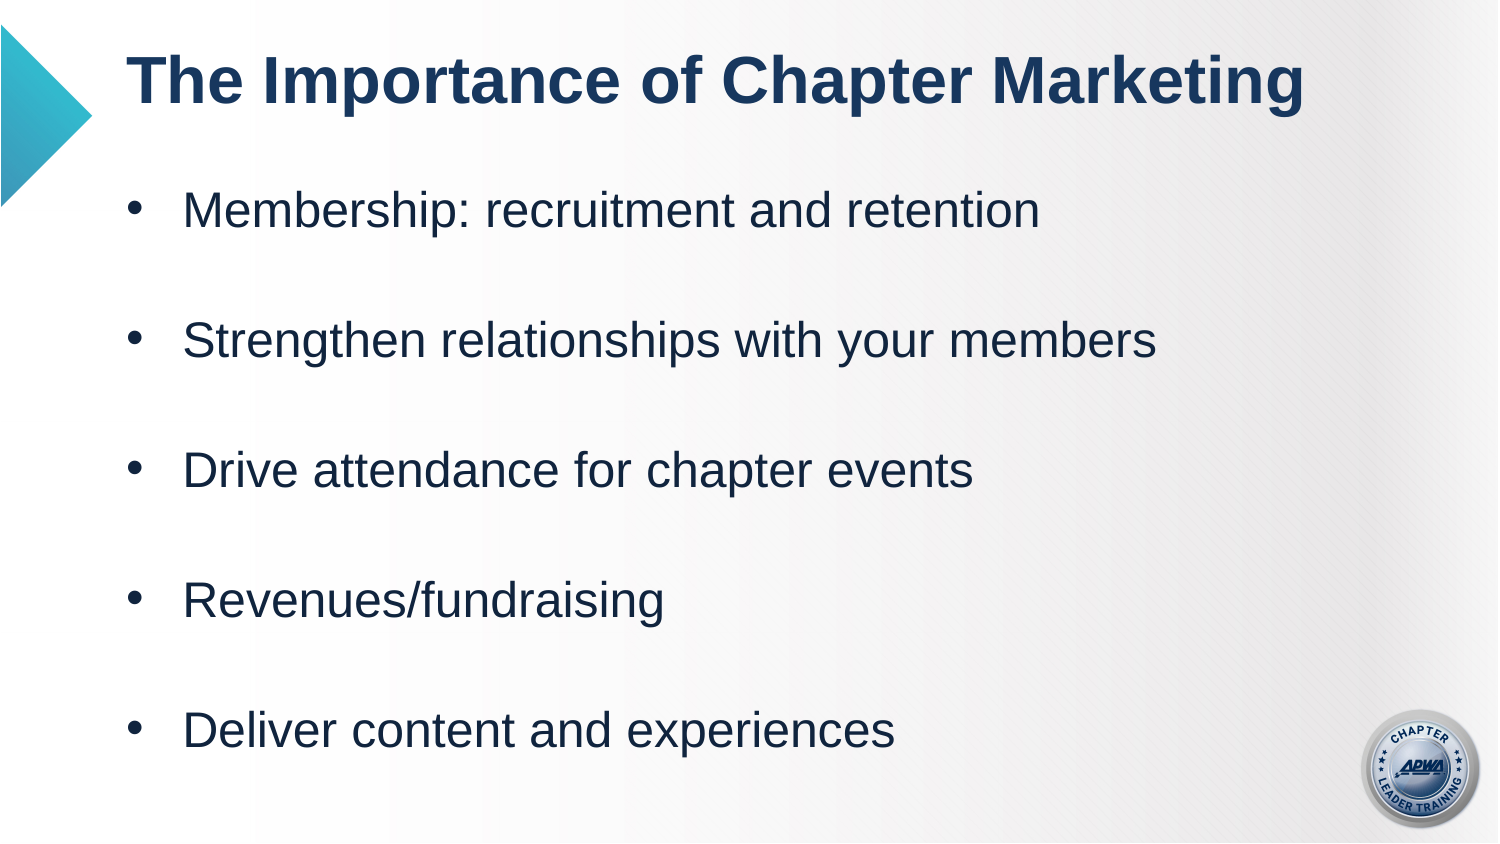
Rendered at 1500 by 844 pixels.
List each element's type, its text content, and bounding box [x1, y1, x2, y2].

list Membership: recruitment and retention Strengthen relationships with your members Drive attendance for chapter events Revenues/fundraising Deliver content and experiences [110, 169, 1458, 788]
picture [1, 0, 1498, 843]
title The Importance of Chapter Marketing [110, 6, 1458, 148]
